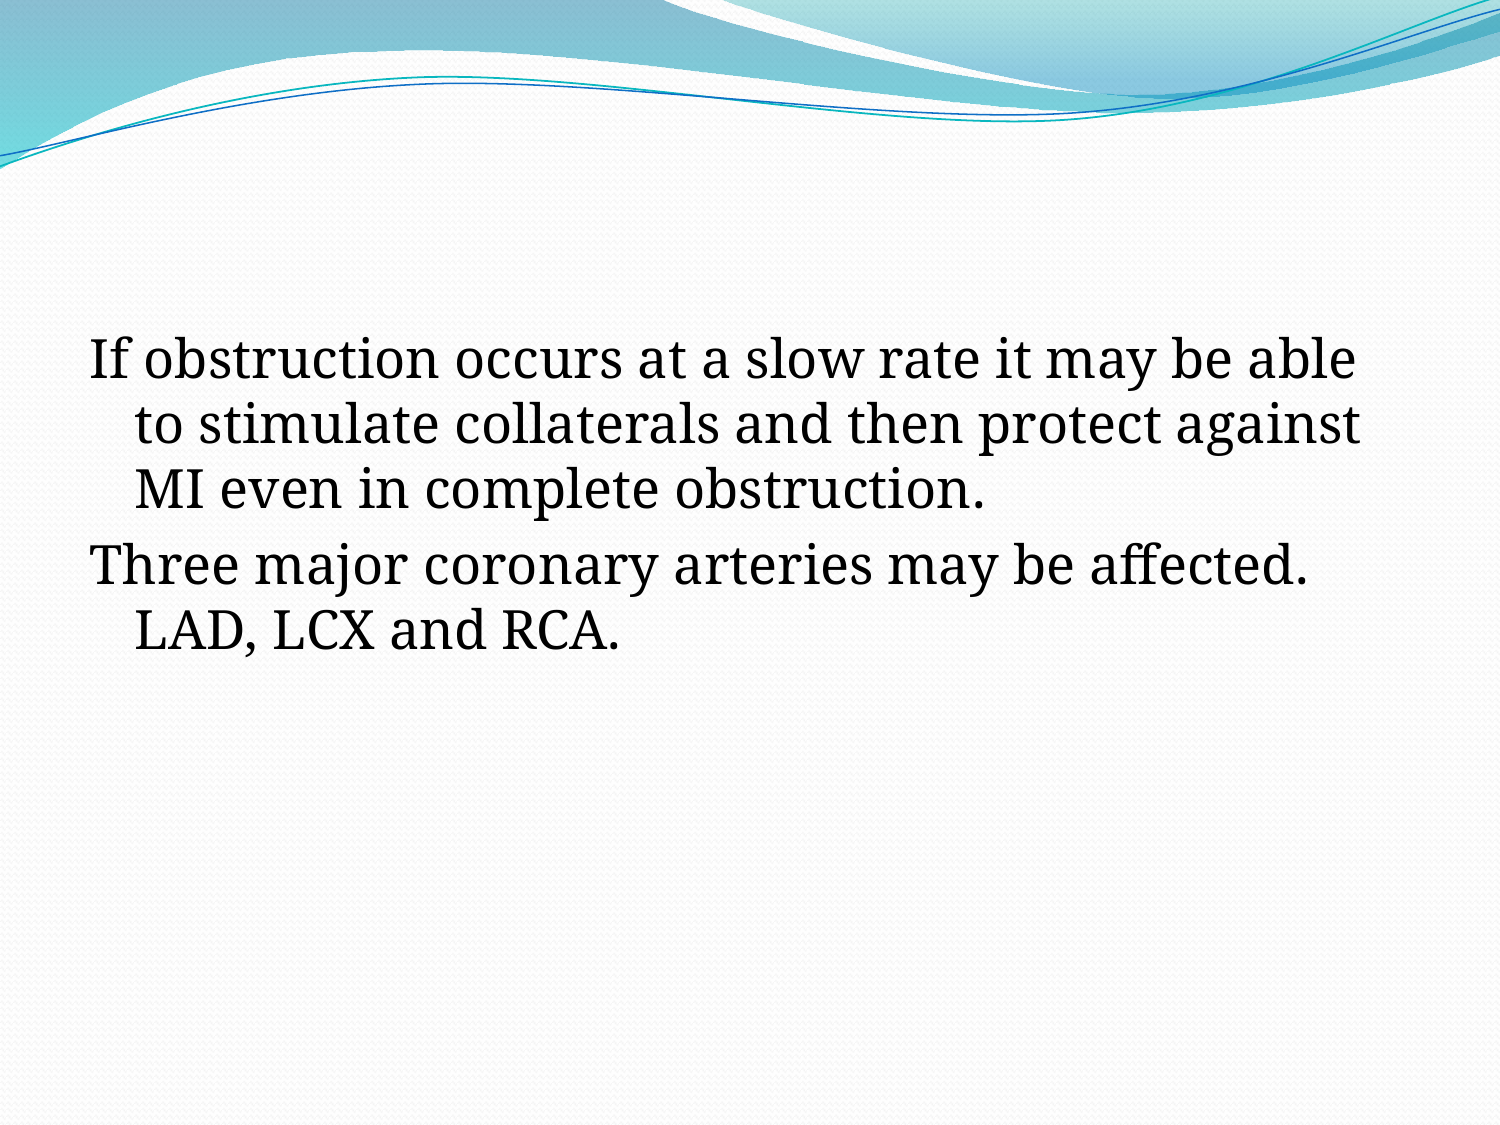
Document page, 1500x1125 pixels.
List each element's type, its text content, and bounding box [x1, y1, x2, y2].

list If obstruction occurs at a slow rate it may be able to stimulate collaterals and then protect against MI even in complete obstruction. Three major coronary arteries may be affected. LAD, LCX and RCA. [75, 317, 1425, 1038]
